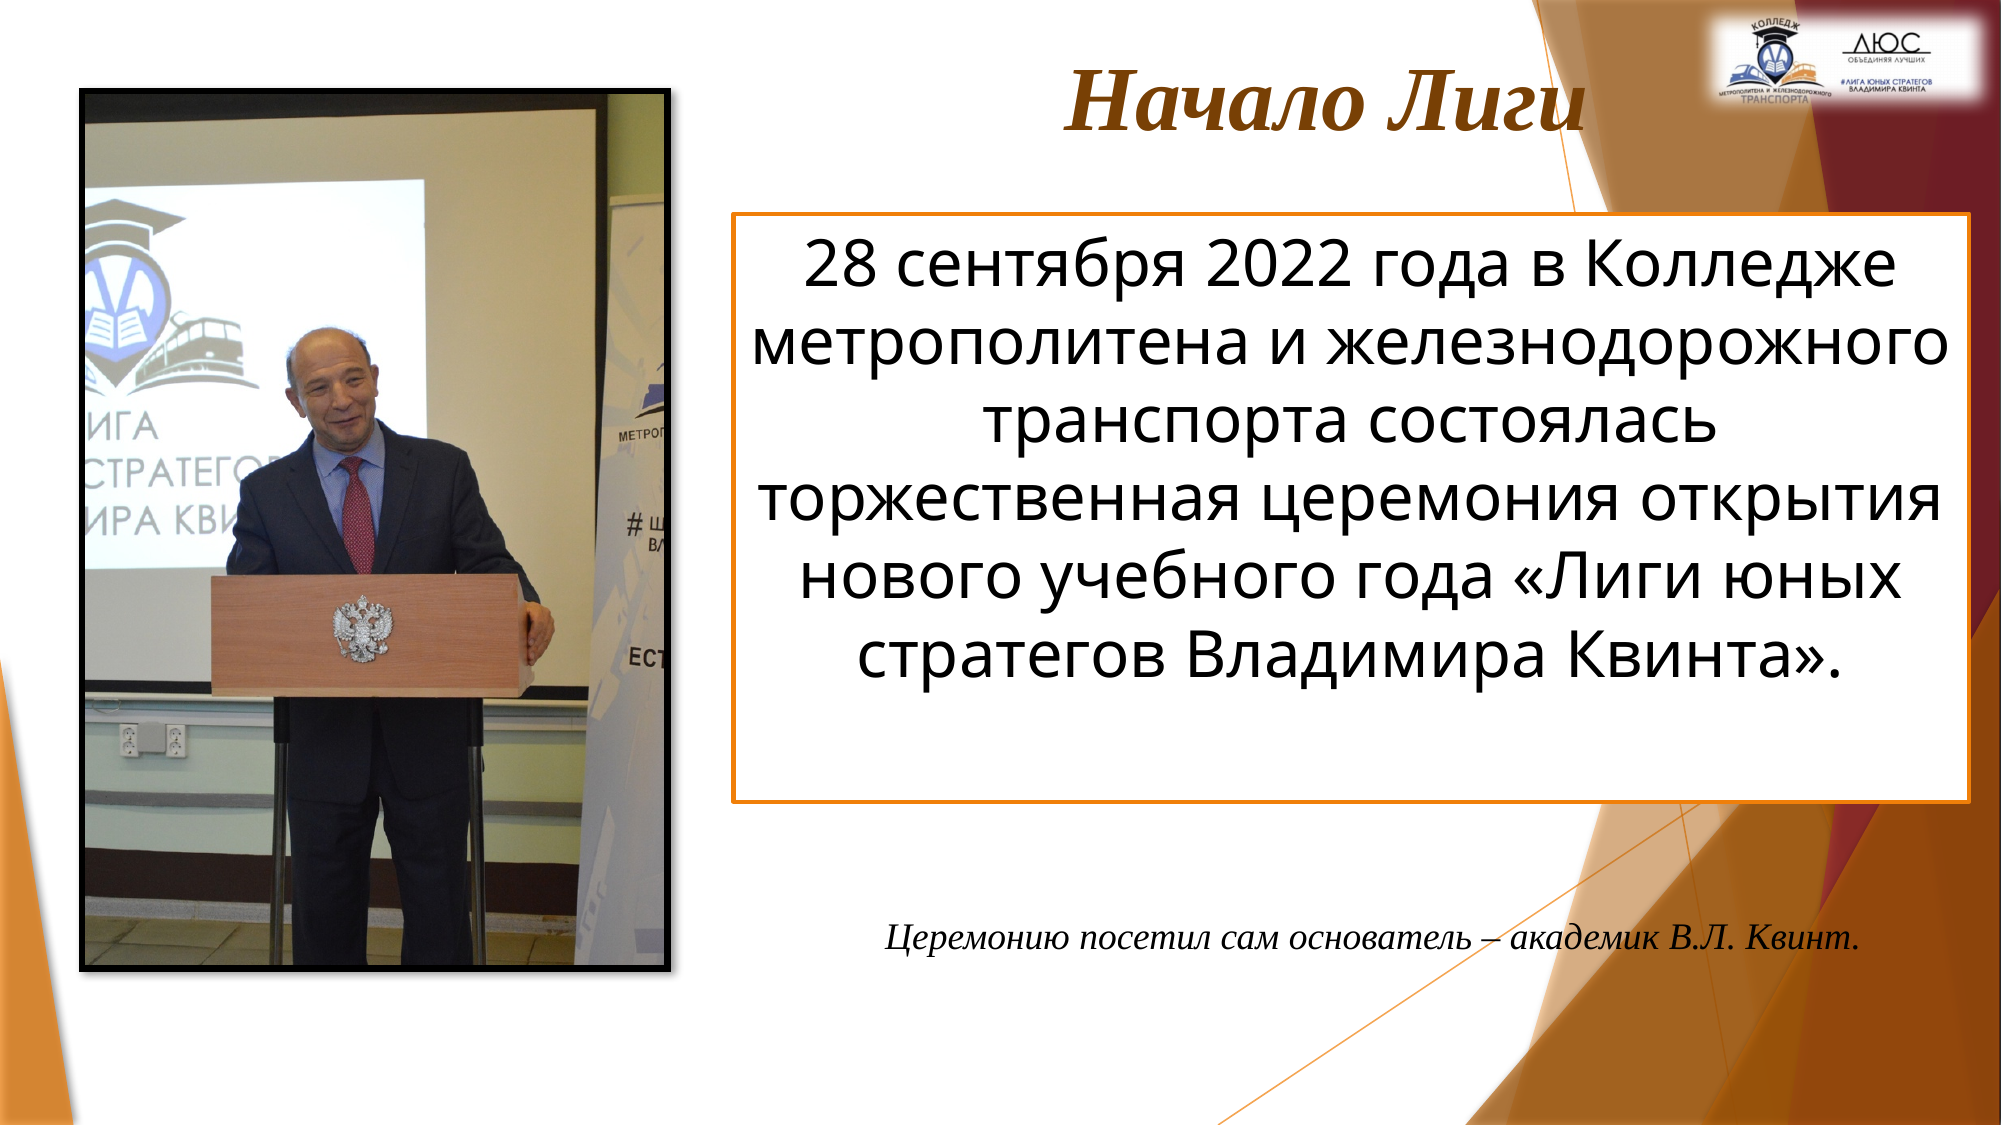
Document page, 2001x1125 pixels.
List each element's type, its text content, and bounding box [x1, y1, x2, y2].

text_box Начало Лиги [831, 0, 1822, 188]
text_box Церемонию посетил сам основатель – академик В.Л. Квинт. [870, 904, 1877, 965]
title 28 сентября 2022 года в Колледже метрополитена и железнодорожного транспорта состоялась торжественная церемония открытия нового учебного года «Лиги юных стратегов Владимира Квинта». [731, 212, 1971, 804]
picture [84, 93, 665, 966]
picture [1693, 0, 2000, 119]
